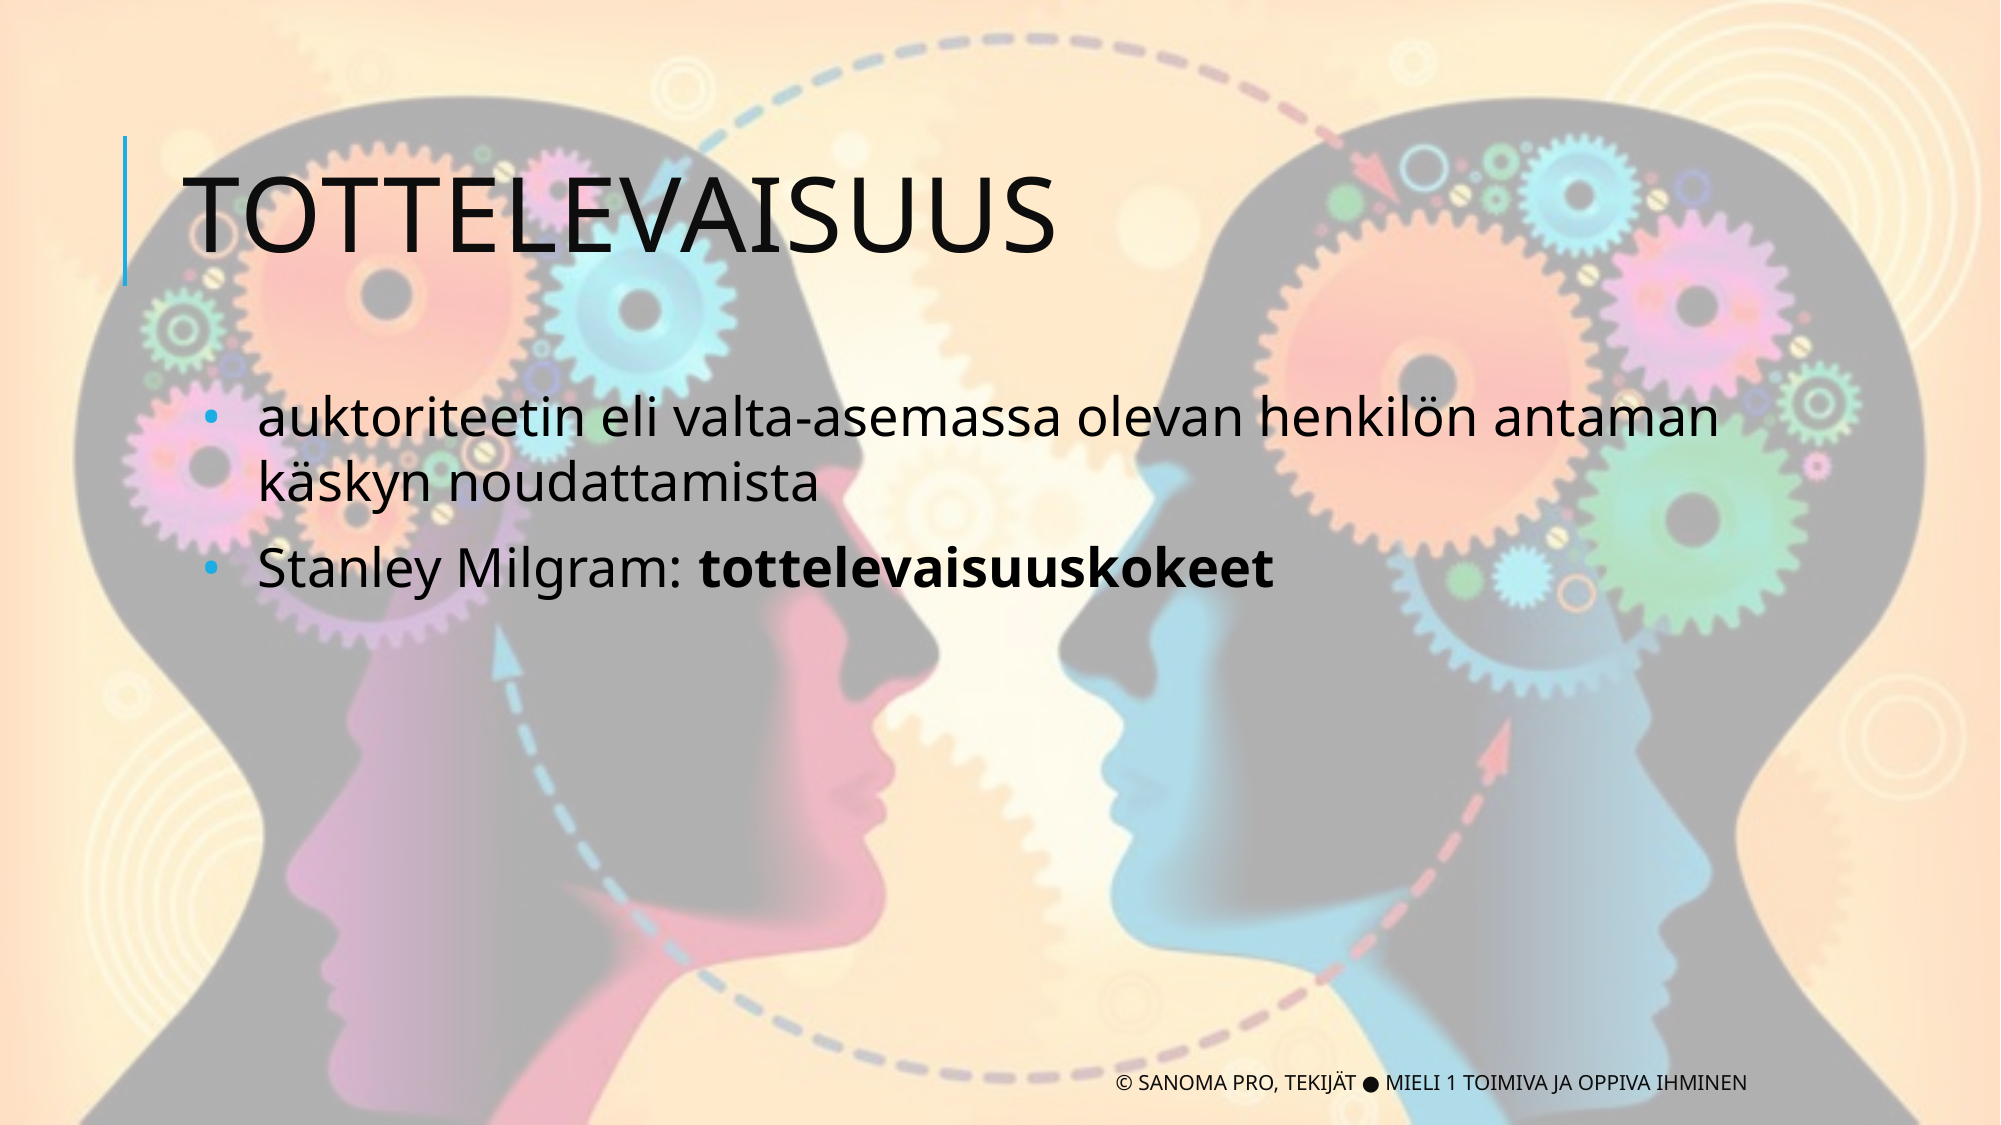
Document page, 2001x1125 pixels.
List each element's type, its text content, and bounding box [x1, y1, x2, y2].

footer © Sanoma Pro, Tekijät ● Mieli 1 Toimiva ja oppiva ihminen [794, 1061, 1763, 1107]
title Tottelevaisuus [168, 96, 1763, 342]
list auktoriteetin eli valta-asemassa olevan henkilön antaman käskyn noudattamista Stanley Milgram: tottelevaisuuskokeet [168, 375, 1763, 1035]
